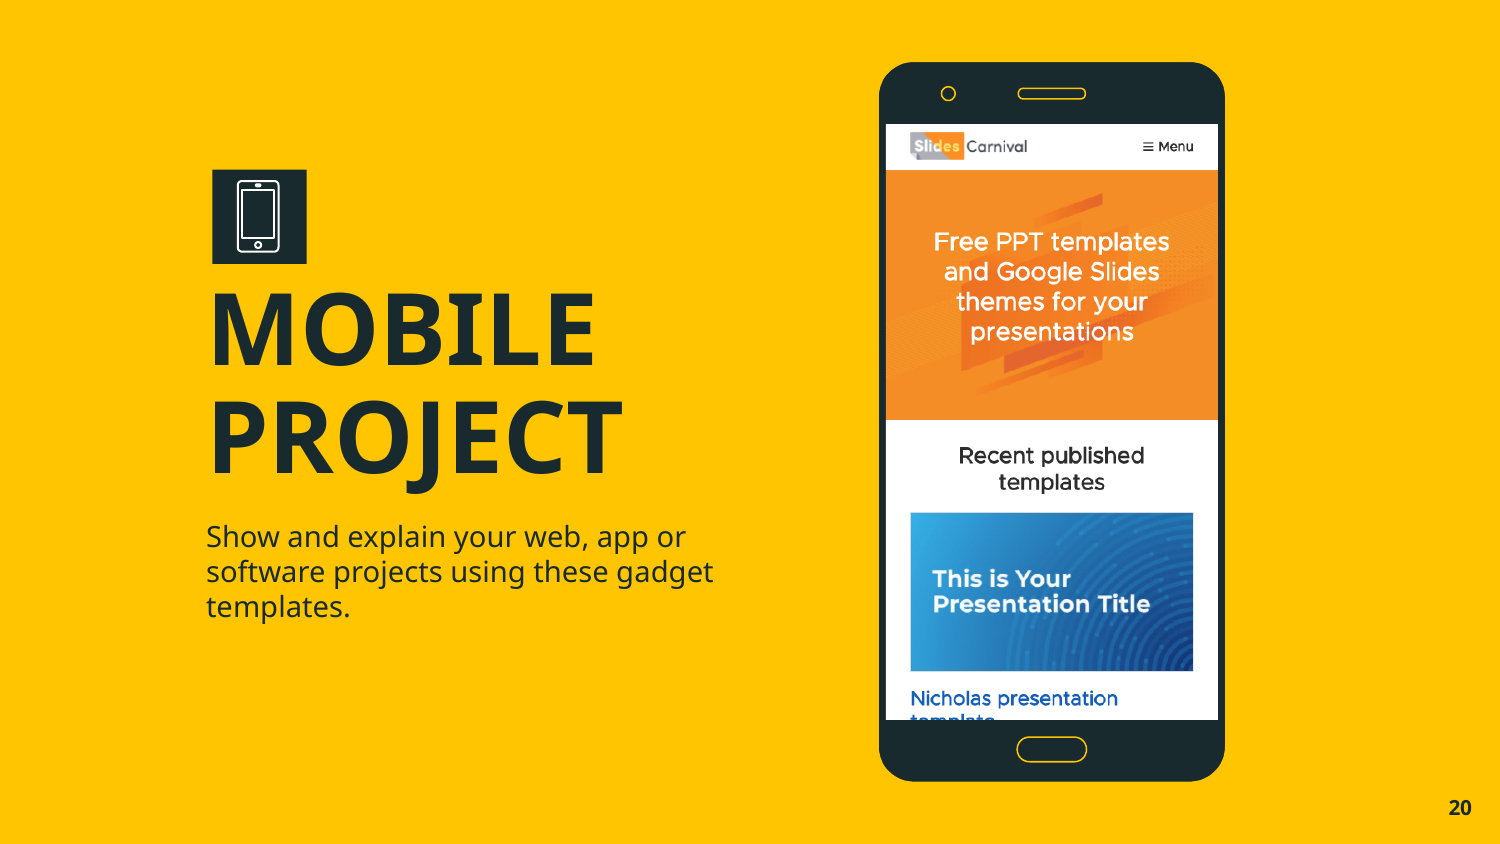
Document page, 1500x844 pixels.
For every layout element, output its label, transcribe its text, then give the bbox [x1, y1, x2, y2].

slide_number ‹#› [1397, 779, 1487, 844]
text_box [877, 60, 1227, 783]
title MOBILE PROJECT [190, 263, 757, 580]
picture [885, 123, 1219, 720]
list Show and explain your web, app or software projects using these gadget templates. [190, 580, 757, 771]
